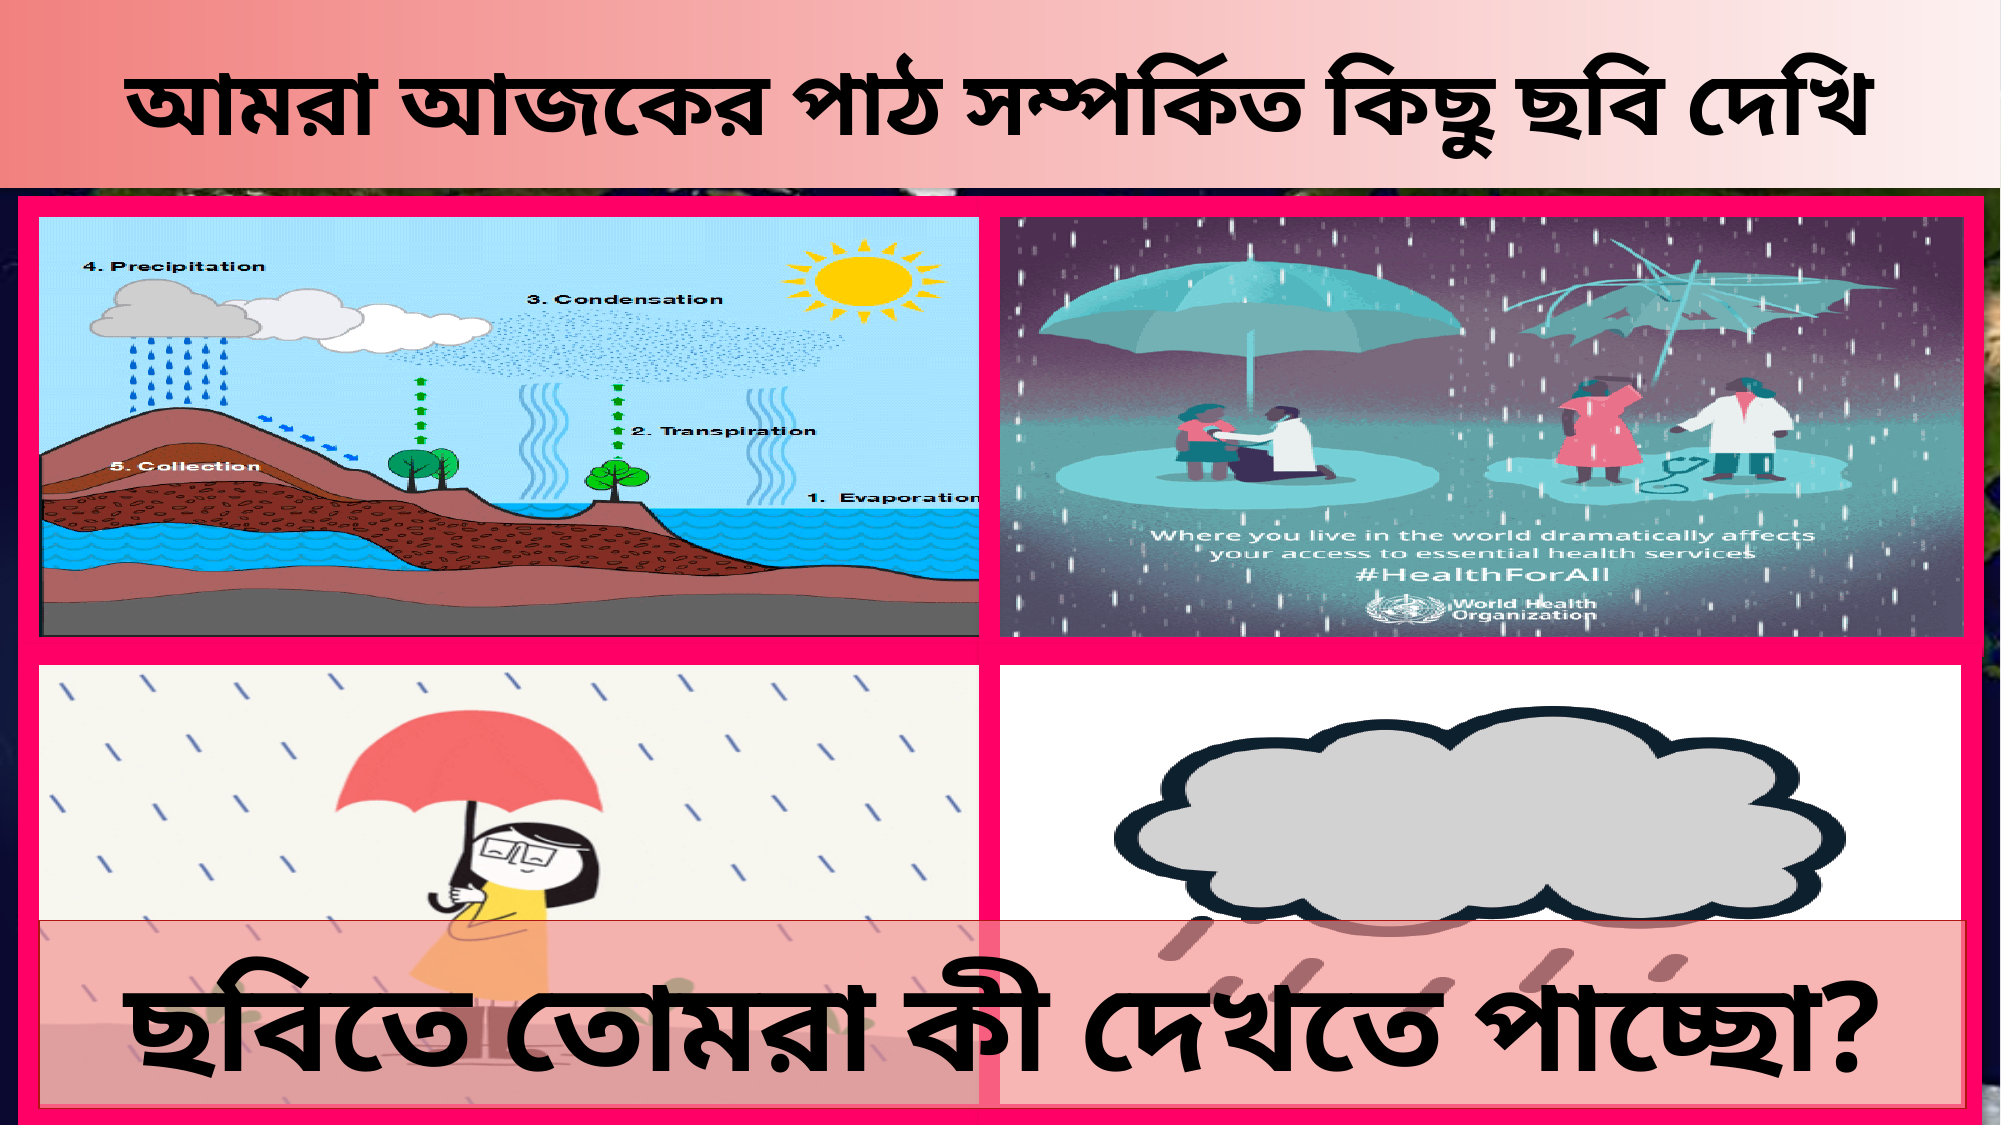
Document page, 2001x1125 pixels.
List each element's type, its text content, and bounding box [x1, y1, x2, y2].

picture [38, 664, 1962, 1105]
picture [38, 216, 1964, 637]
picture [0, 0, 2001, 1125]
text_box আমরা আজকের পাঠ সম্পর্কিত কিছু ছবি দেখি [0, 0, 2000, 188]
